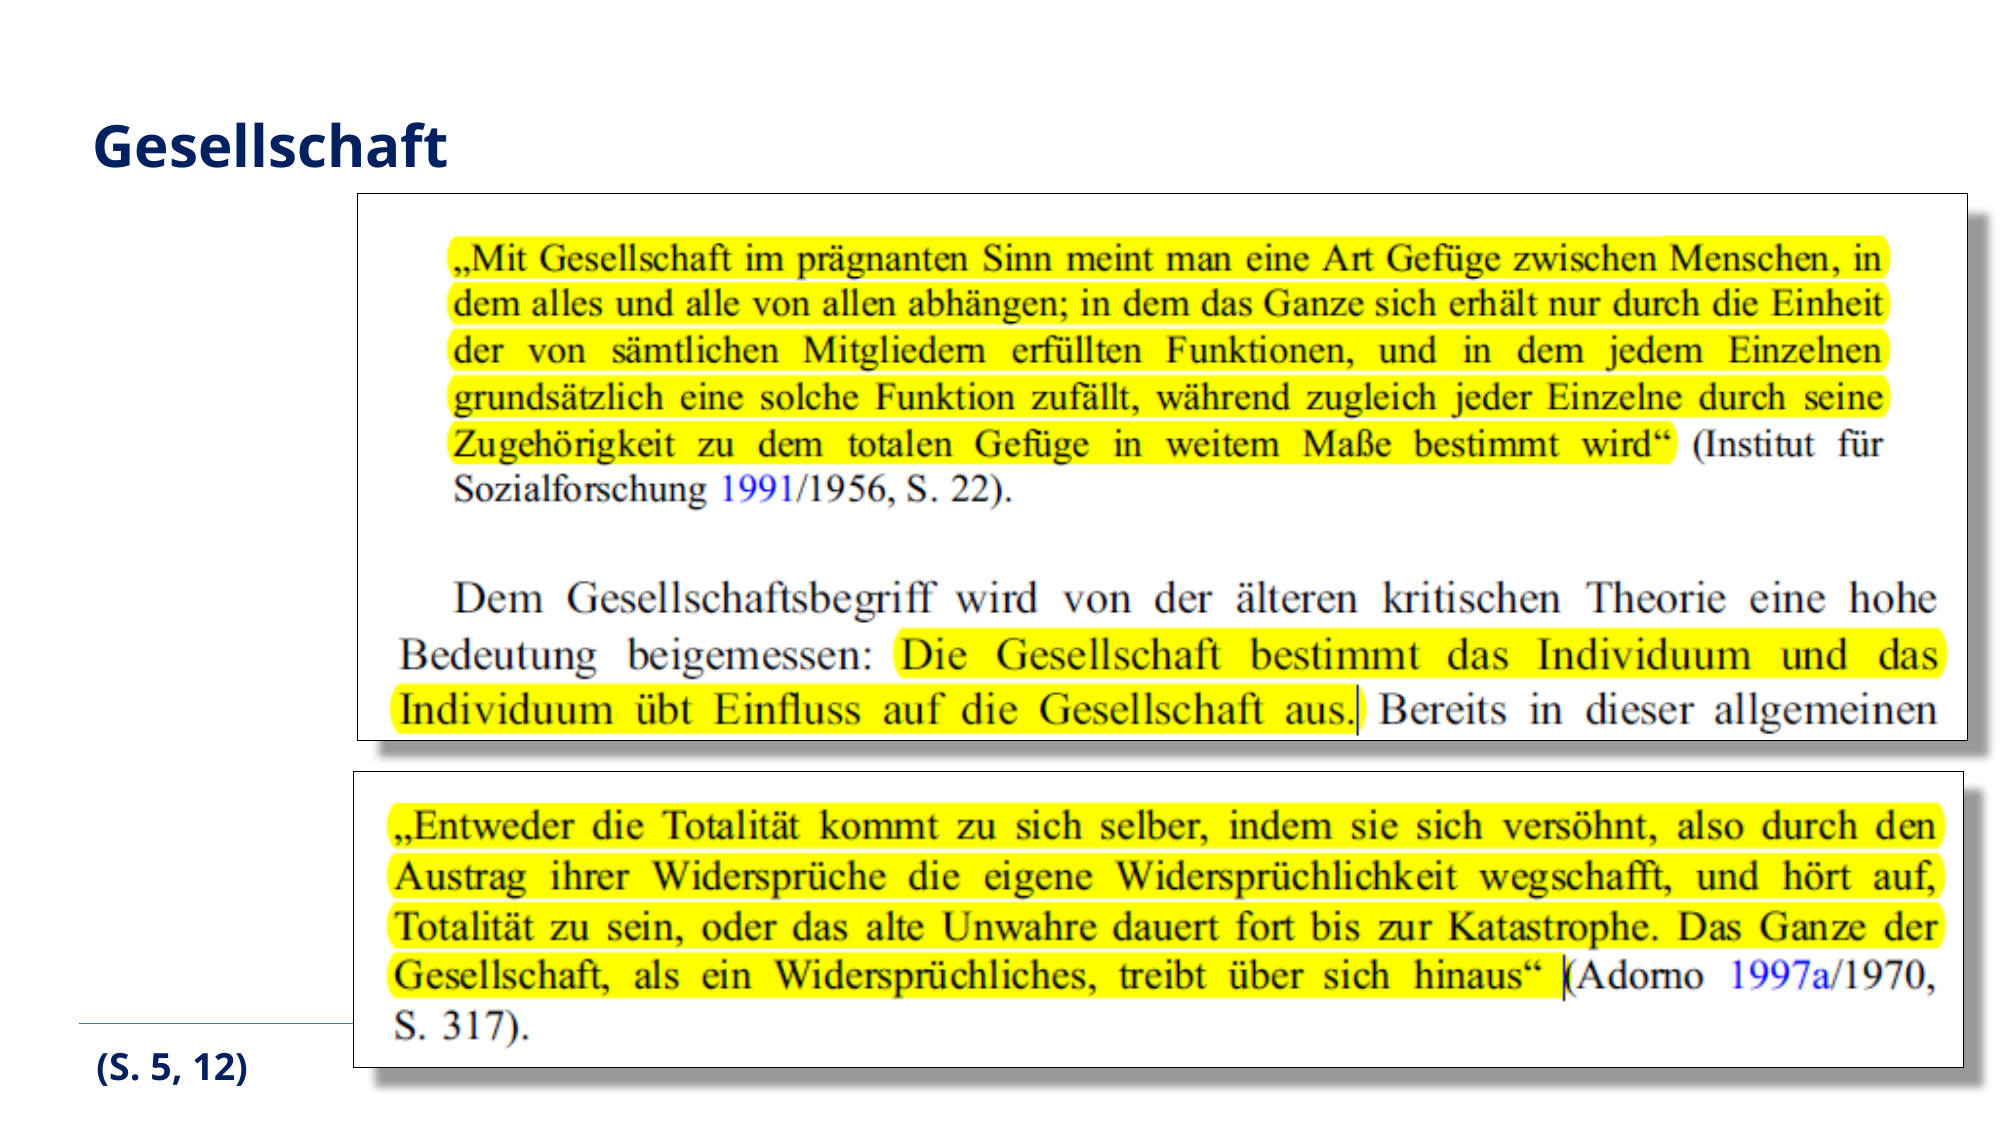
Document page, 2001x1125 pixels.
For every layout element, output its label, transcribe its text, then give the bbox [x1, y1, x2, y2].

picture [354, 772, 1964, 1068]
picture [358, 193, 1968, 740]
text_box (S. 5, 12) [81, 1035, 1082, 1095]
text_box Gesellschaft [77, 101, 1508, 257]
